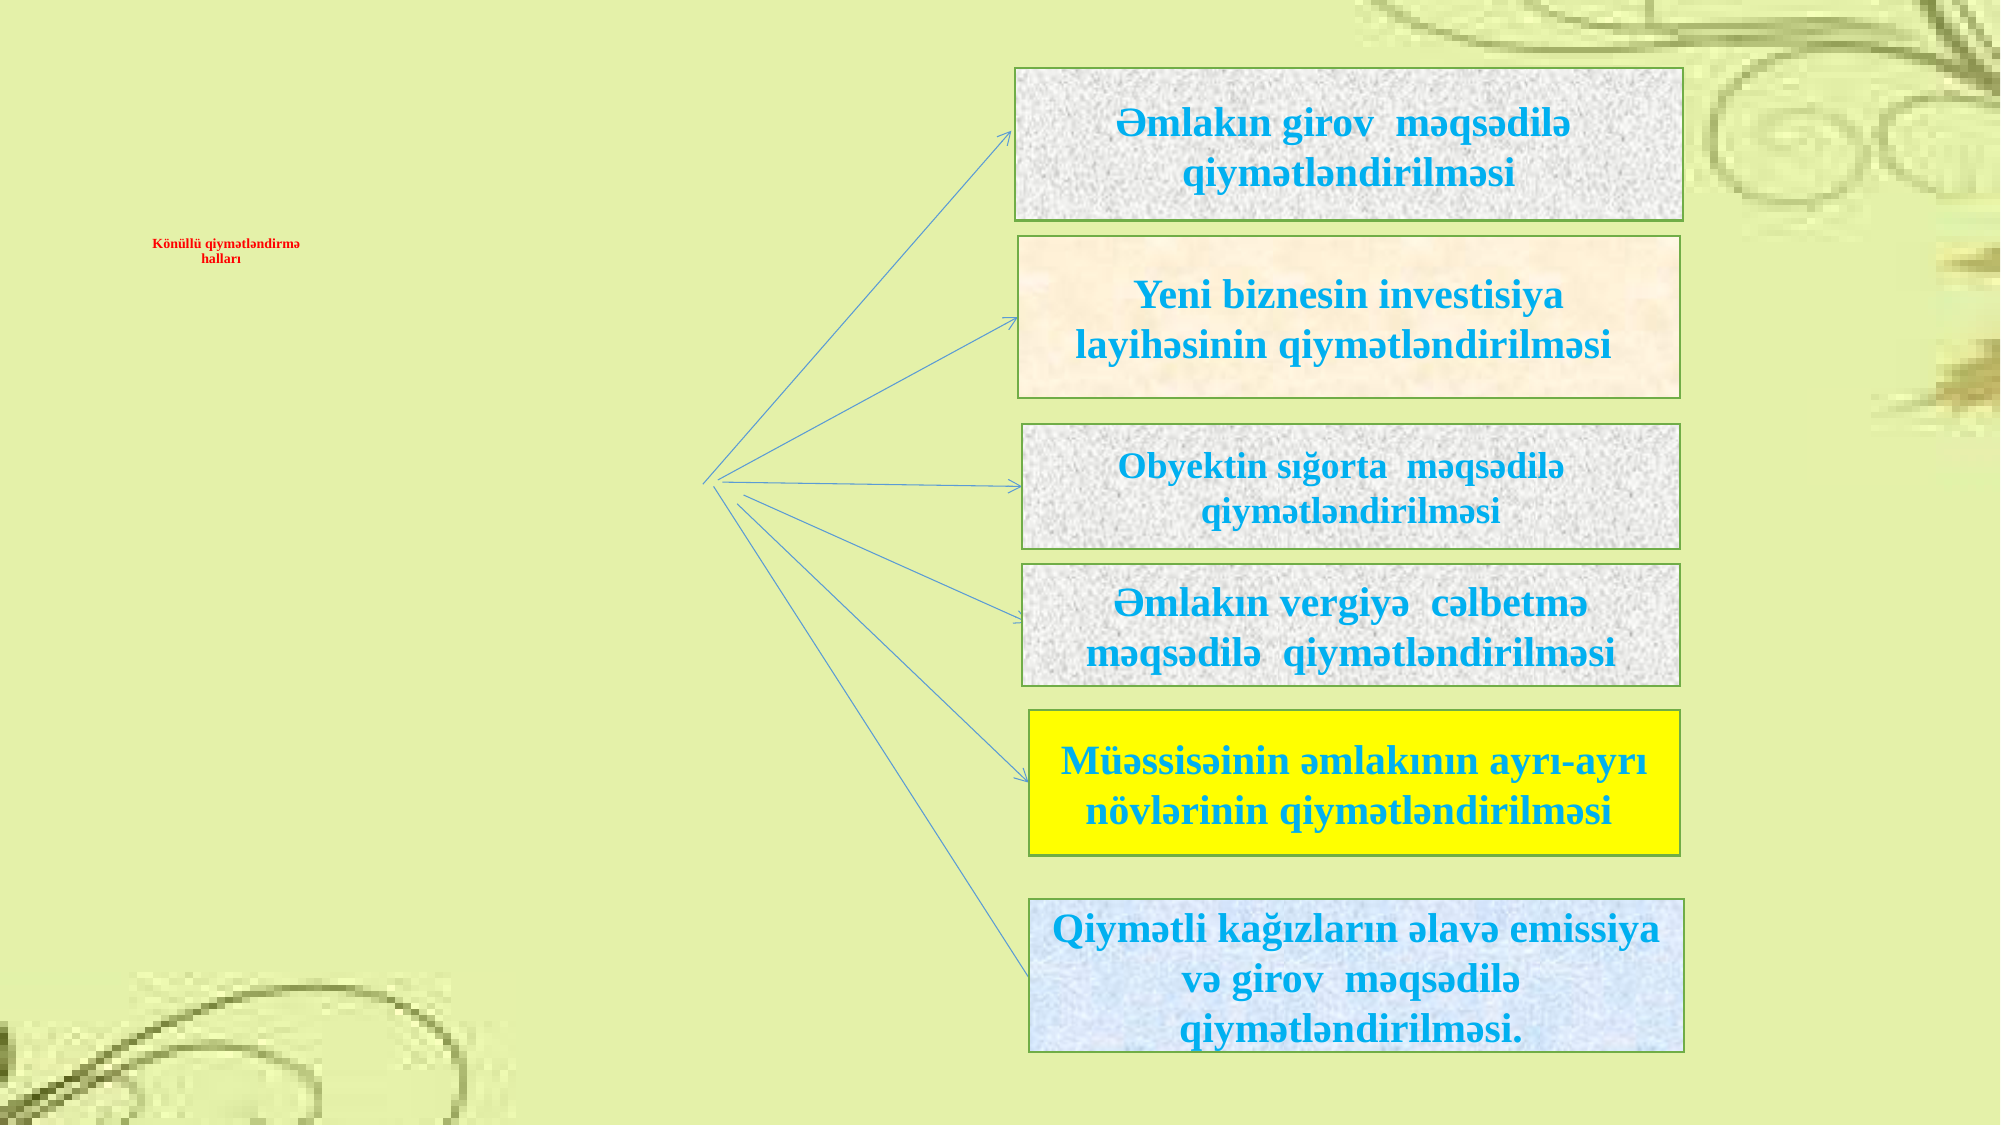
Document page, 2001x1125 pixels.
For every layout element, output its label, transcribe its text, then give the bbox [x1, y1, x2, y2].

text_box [722, 482, 1023, 487]
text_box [717, 317, 1018, 480]
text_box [743, 494, 1029, 503]
picture [0, 0, 2001, 1125]
text_box Qiymətli kağızların əlavə emissiya və girov məqsədilə qiymətləndirilməsi. [1028, 898, 1685, 1053]
title Könüllü qiymətləndirmə halları [137, 59, 1863, 278]
text_box Obyektin sığorta məqsədilə qiymətləndirilməsi [1021, 423, 1681, 550]
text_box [680, 153, 1034, 462]
text_box Yeni biznesin investisiya layihəsinin qiymətləndirilməsi [1034, 235, 1681, 399]
text_box Əmlakın girov məqsədilə qiymətləndirilməsi [1014, 67, 1684, 222]
text_box Müəssisəinin əmlakının ayrı-ayrı növlərinin qiymətləndirilməsi [1139, 709, 1681, 857]
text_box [737, 503, 1029, 579]
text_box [620, 579, 1139, 912]
text_box Əmlakın vergiyə cəlbetmə məqsədilə qiymətləndirilməsi [1029, 563, 1681, 687]
